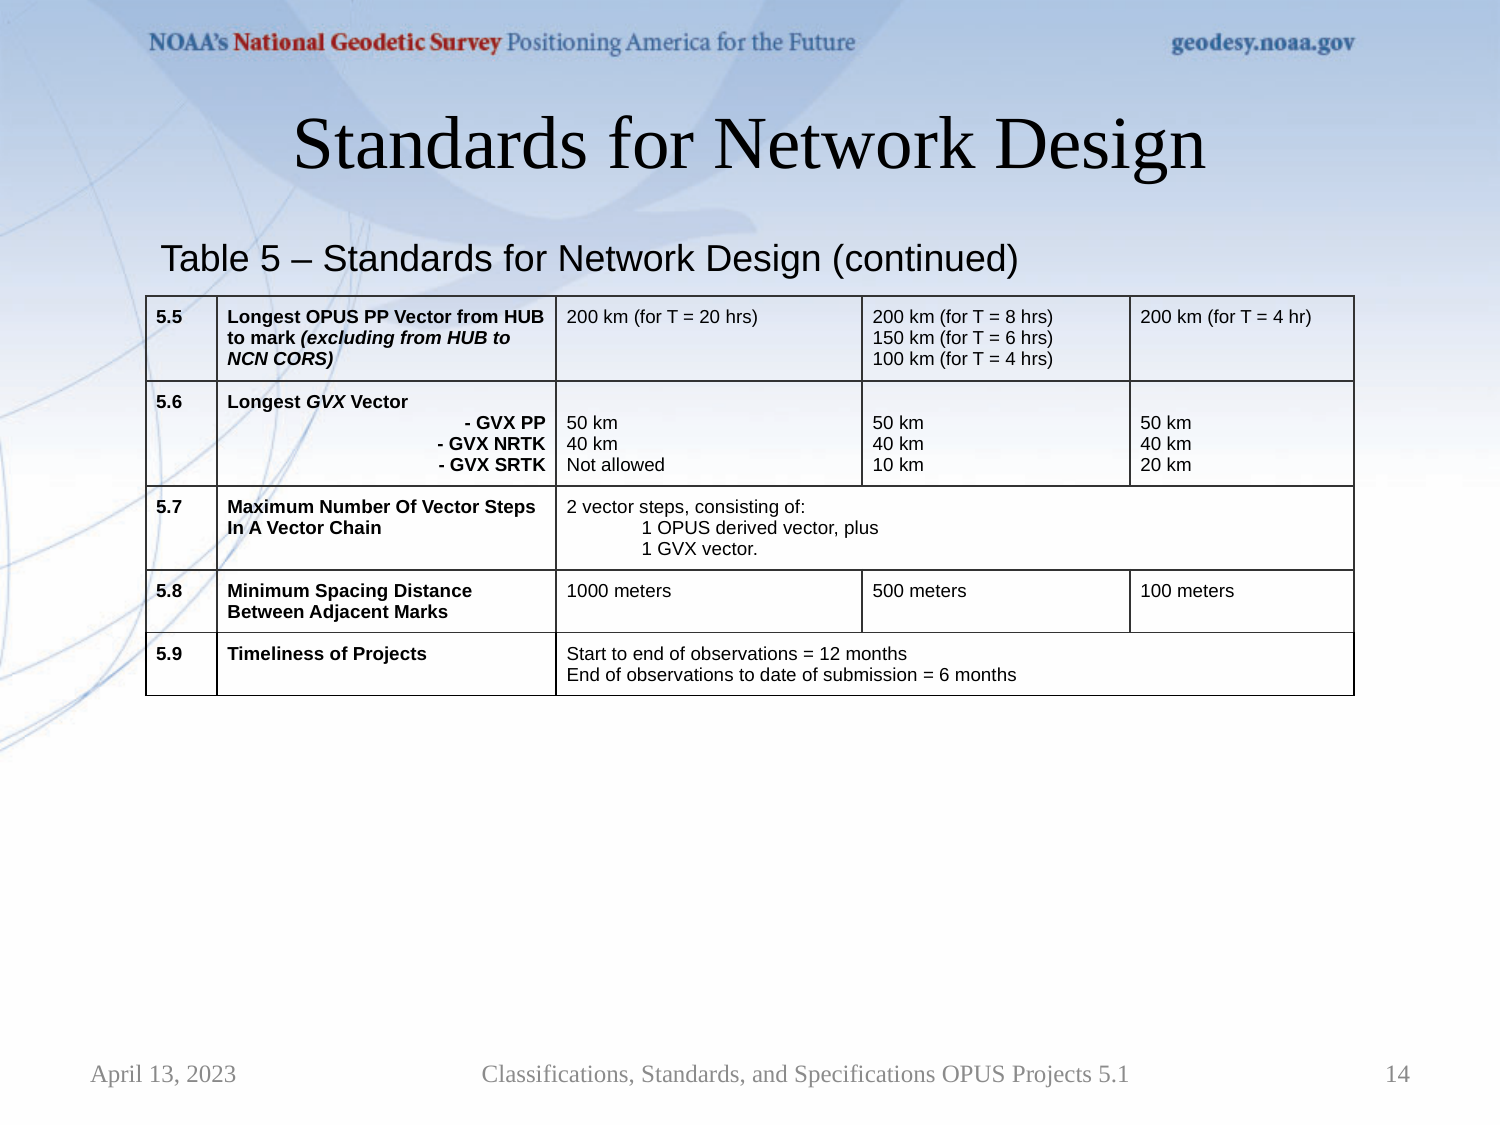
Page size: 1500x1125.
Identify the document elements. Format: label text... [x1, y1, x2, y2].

table_cell 50 km 40 km Not allowed [557, 382, 861, 485]
text_box Table 5 – Standards for Network Design (continued) [145, 226, 1094, 287]
table_cell Longest GVX Vector - GVX PP - GVX NRTK - GVX SRTK [218, 382, 555, 485]
title Standards for Network Design [75, 45, 1425, 233]
table_header 200 km (for T = 8 hrs) 150 km (for T = 6 hrs) 100 km (for T = 4 hrs) [863, 297, 1129, 380]
table_header Longest OPUS PP Vector from HUB to mark (excluding from HUB to NCN CORS) [218, 297, 555, 380]
table_cell 50 km 40 km 20 km [1131, 382, 1353, 485]
picture [0, 0, 1500, 1125]
table_cell Minimum Spacing Distance Between Adjacent Marks [218, 571, 555, 632]
table_header 200 km (for T = 4 hr) [1131, 297, 1353, 380]
table_cell 5.9 [147, 633, 216, 695]
table_cell Start to end of observations = 12 months End of observations to date of submission = 6 months [557, 633, 1353, 695]
table_cell 50 km 40 km 10 km [863, 382, 1129, 485]
table_cell 100 meters [1131, 571, 1353, 632]
footer Classifications, Standards, and Specifications OPUS Projects 5.1 [345, 1042, 1267, 1103]
table_cell 5.7 [147, 487, 216, 569]
table_cell 2 vector steps, consisting of: 1 OPUS derived vector, plus 1 GVX vector. [557, 487, 1353, 569]
table_cell Timeliness of Projects [218, 633, 555, 695]
table_cell 5.8 [147, 571, 216, 632]
table_cell 1000 meters [557, 571, 861, 632]
table_cell 500 meters [863, 571, 1129, 632]
table_header 200 km (for T = 20 hrs) [557, 297, 861, 380]
slide_number 14 [1307, 1042, 1425, 1103]
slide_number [75, 1042, 286, 1103]
table_cell 5.6 [147, 382, 216, 485]
table_cell Maximum Number Of Vector Steps In A Vector Chain [218, 487, 555, 569]
table_header 5.5 [147, 297, 216, 380]
